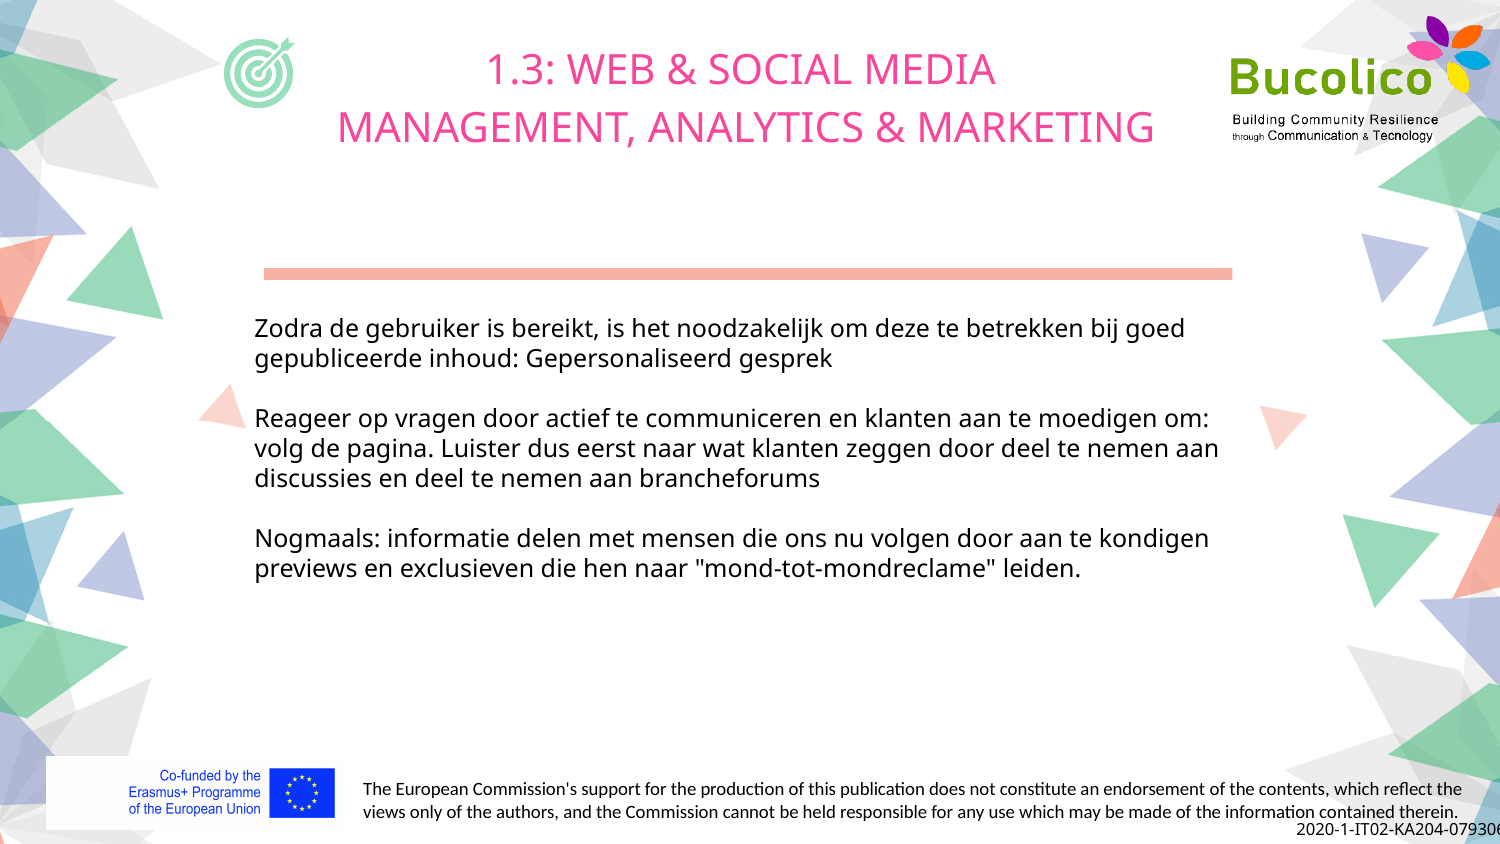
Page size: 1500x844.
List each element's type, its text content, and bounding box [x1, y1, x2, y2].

text_box 1.3: WEB & SOCIAL MEDIA MANAGEMENT, ANALYTICS & MARKETING [223, 49, 1210, 145]
text_box [262, 266, 1235, 282]
picture [0, 0, 1500, 844]
text_box Zodra de gebruiker is bereikt, is het noodzakelijk om deze te betrekken bij goed gepubliceerde inhoud: Gepersonaliseerd gesprek Reageer op vragen door actief te communiceren en klanten aan te moedigen om: volg de pagina. Luister dus eerst naar wat klanten zeggen door deel te nemen aan discussies en deel te nemen aan brancheforums Nogmaals: informatie delen met mensen die ons nu volgen door aan te kondigen previews en exclusieven die hen naar "mond-tot-mondreclame" leiden. [239, 305, 1258, 590]
text_box The European Commission's support for the production of this publication does not constitute an endorsement of the contents, which reflect the views only of the authors, and the Commission cannot be held responsible for any use which may be made of the information contained therein. [348, 769, 1486, 830]
text_box [221, 34, 298, 111]
